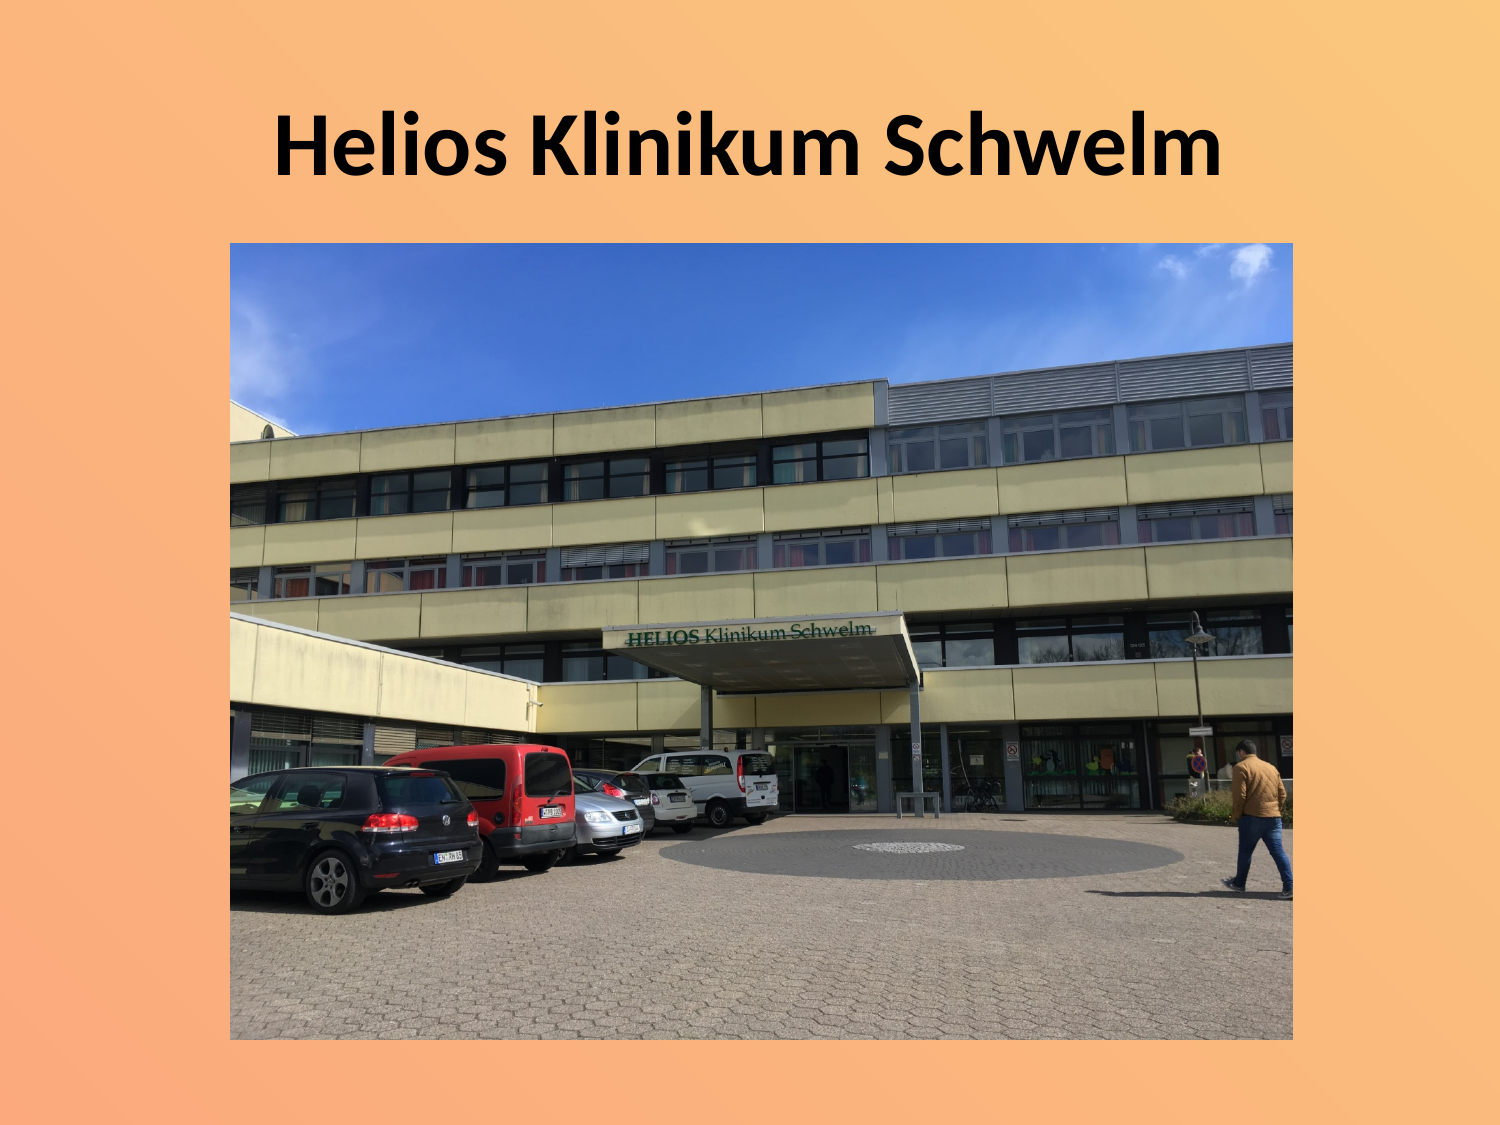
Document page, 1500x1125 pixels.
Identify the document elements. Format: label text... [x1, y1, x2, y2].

title Helios Klinikum Schwelm [75, 45, 1425, 233]
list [229, 243, 1293, 1041]
